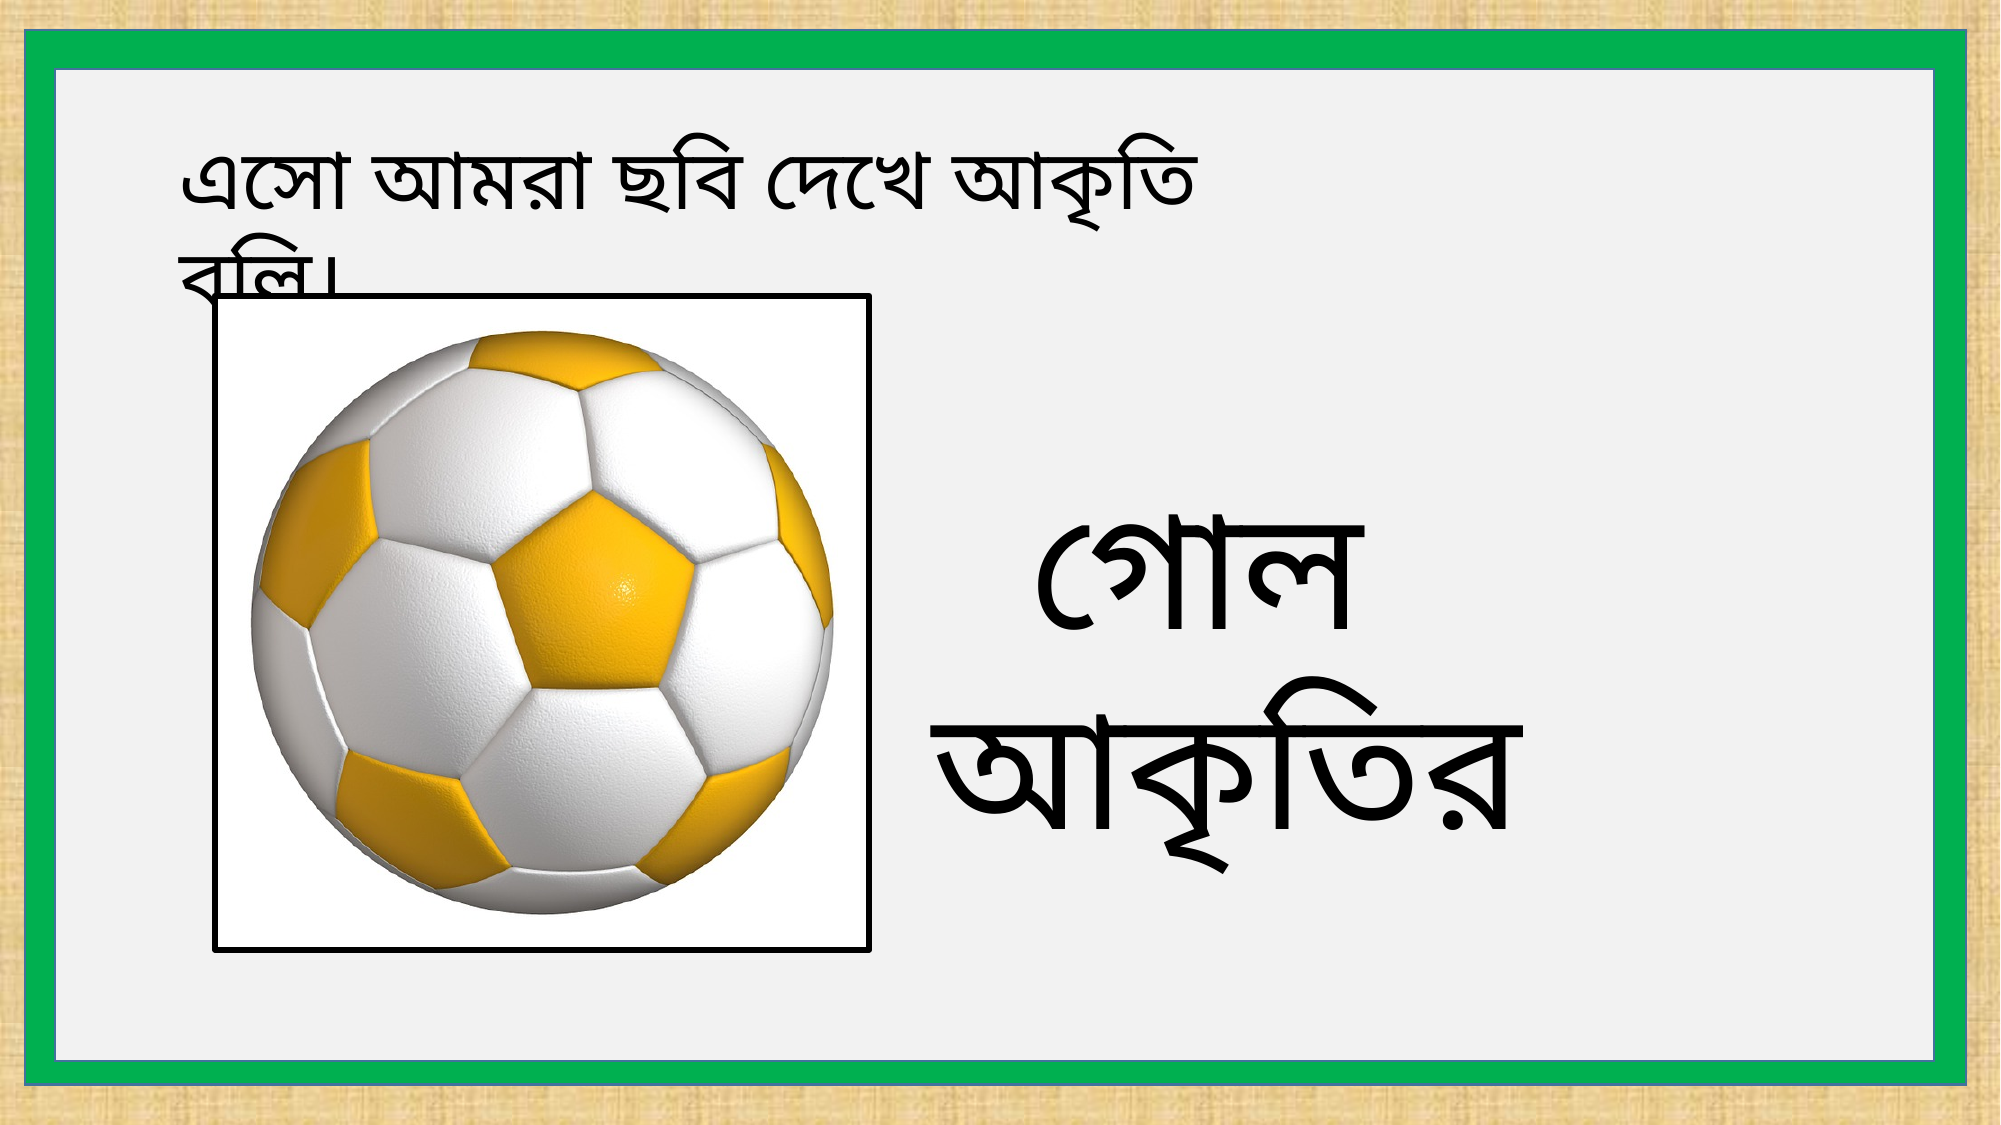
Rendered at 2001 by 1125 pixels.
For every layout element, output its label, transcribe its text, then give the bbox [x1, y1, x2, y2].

text_box এসো আমরা ছবি দেখে আকৃতি বলি। [165, 119, 1219, 334]
text_box গোল আকৃতির [918, 455, 1829, 960]
picture [0, 0, 2001, 1125]
